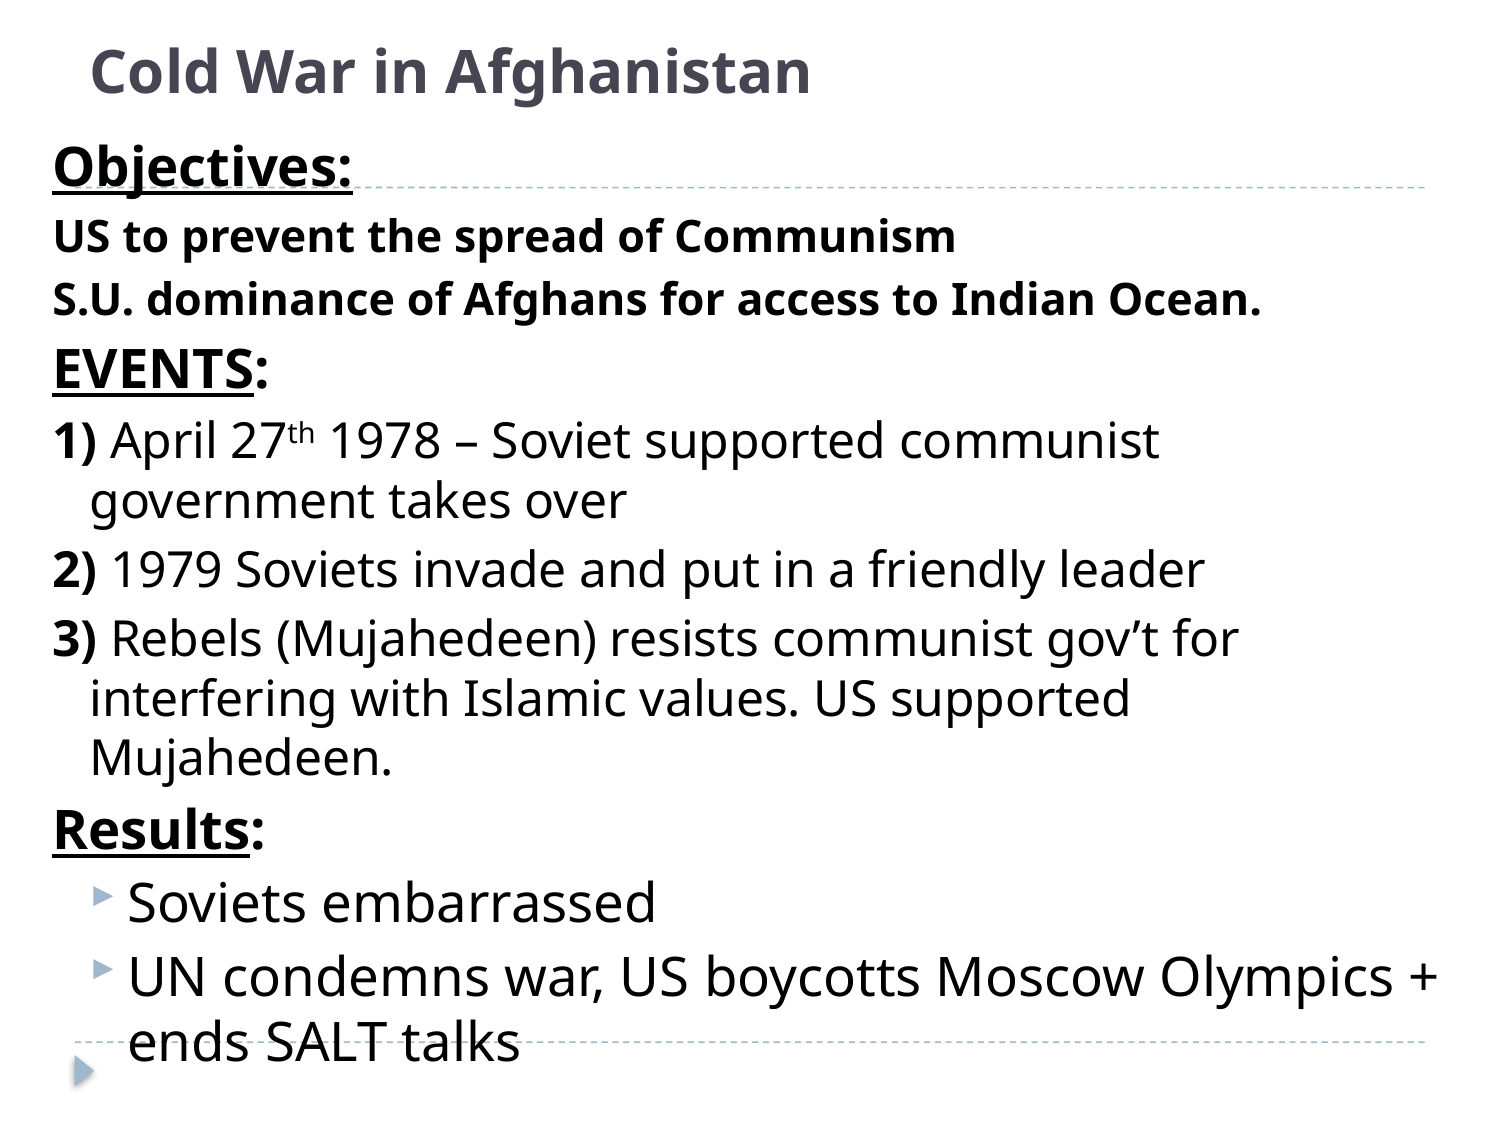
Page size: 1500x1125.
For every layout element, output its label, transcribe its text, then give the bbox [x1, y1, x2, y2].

title Cold War in Afghanistan [75, 24, 1425, 113]
list Objectives: US to prevent the spread of Communism S.U. dominance of Afghans for access to Indian Ocean. EVENTS: 1) April 27th 1978 – Soviet supported communist government takes over 2) 1979 Soviets invade and put in a friendly leader 3) Rebels (Mujahedeen) resists communist gov’t for interfering with Islamic values. US supported Mujahedeen. Results: Soviets embarrassed UN condemns war, US boycotts Moscow Olympics + ends SALT talks [37, 125, 1463, 1088]
